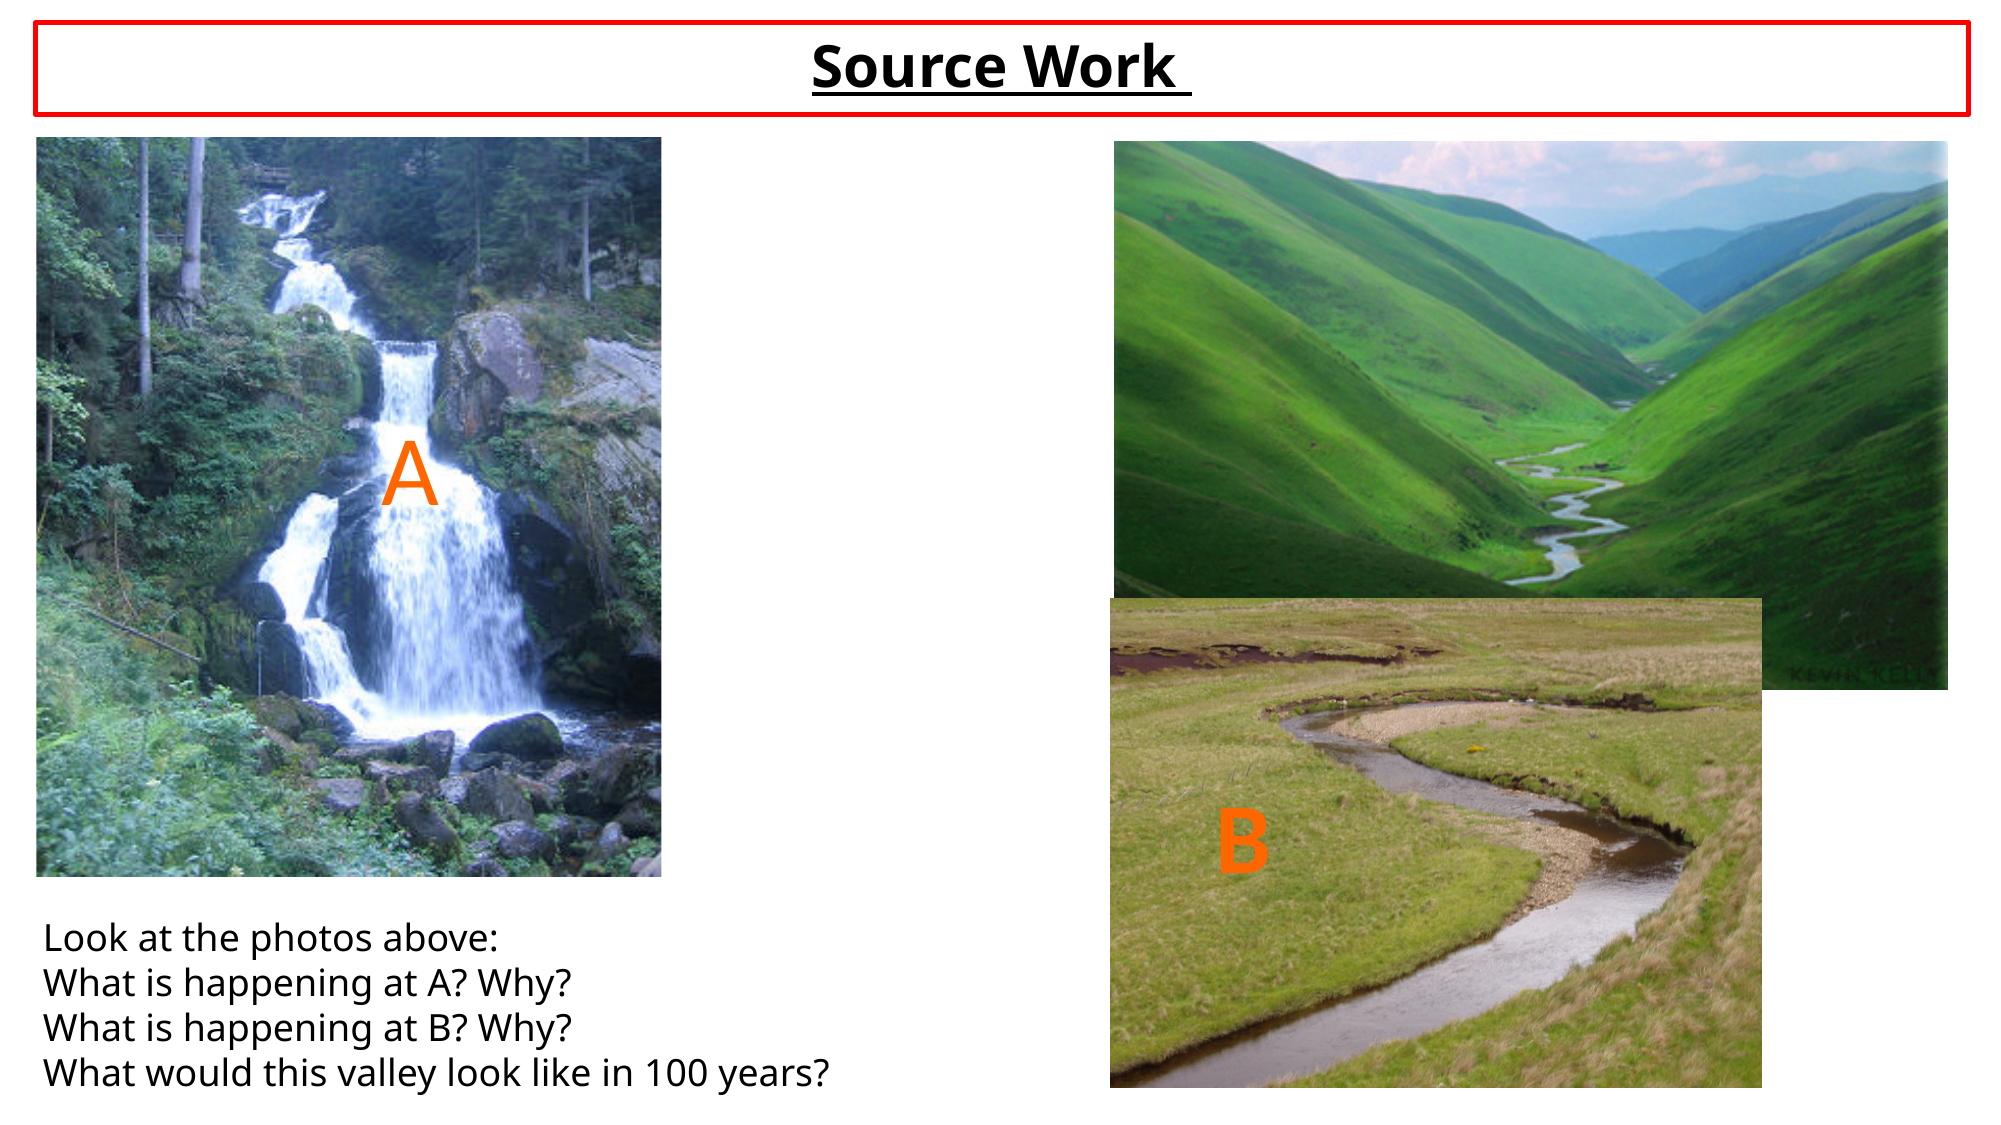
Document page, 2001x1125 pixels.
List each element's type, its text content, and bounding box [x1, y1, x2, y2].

picture [36, 137, 662, 877]
picture [1110, 141, 1948, 1088]
text_box Look at the photos above: What is happening at A? Why? What is happening at B? Why? What would this valley look like in 100 years? [28, 906, 1057, 1102]
title Source Work [35, 22, 1969, 115]
